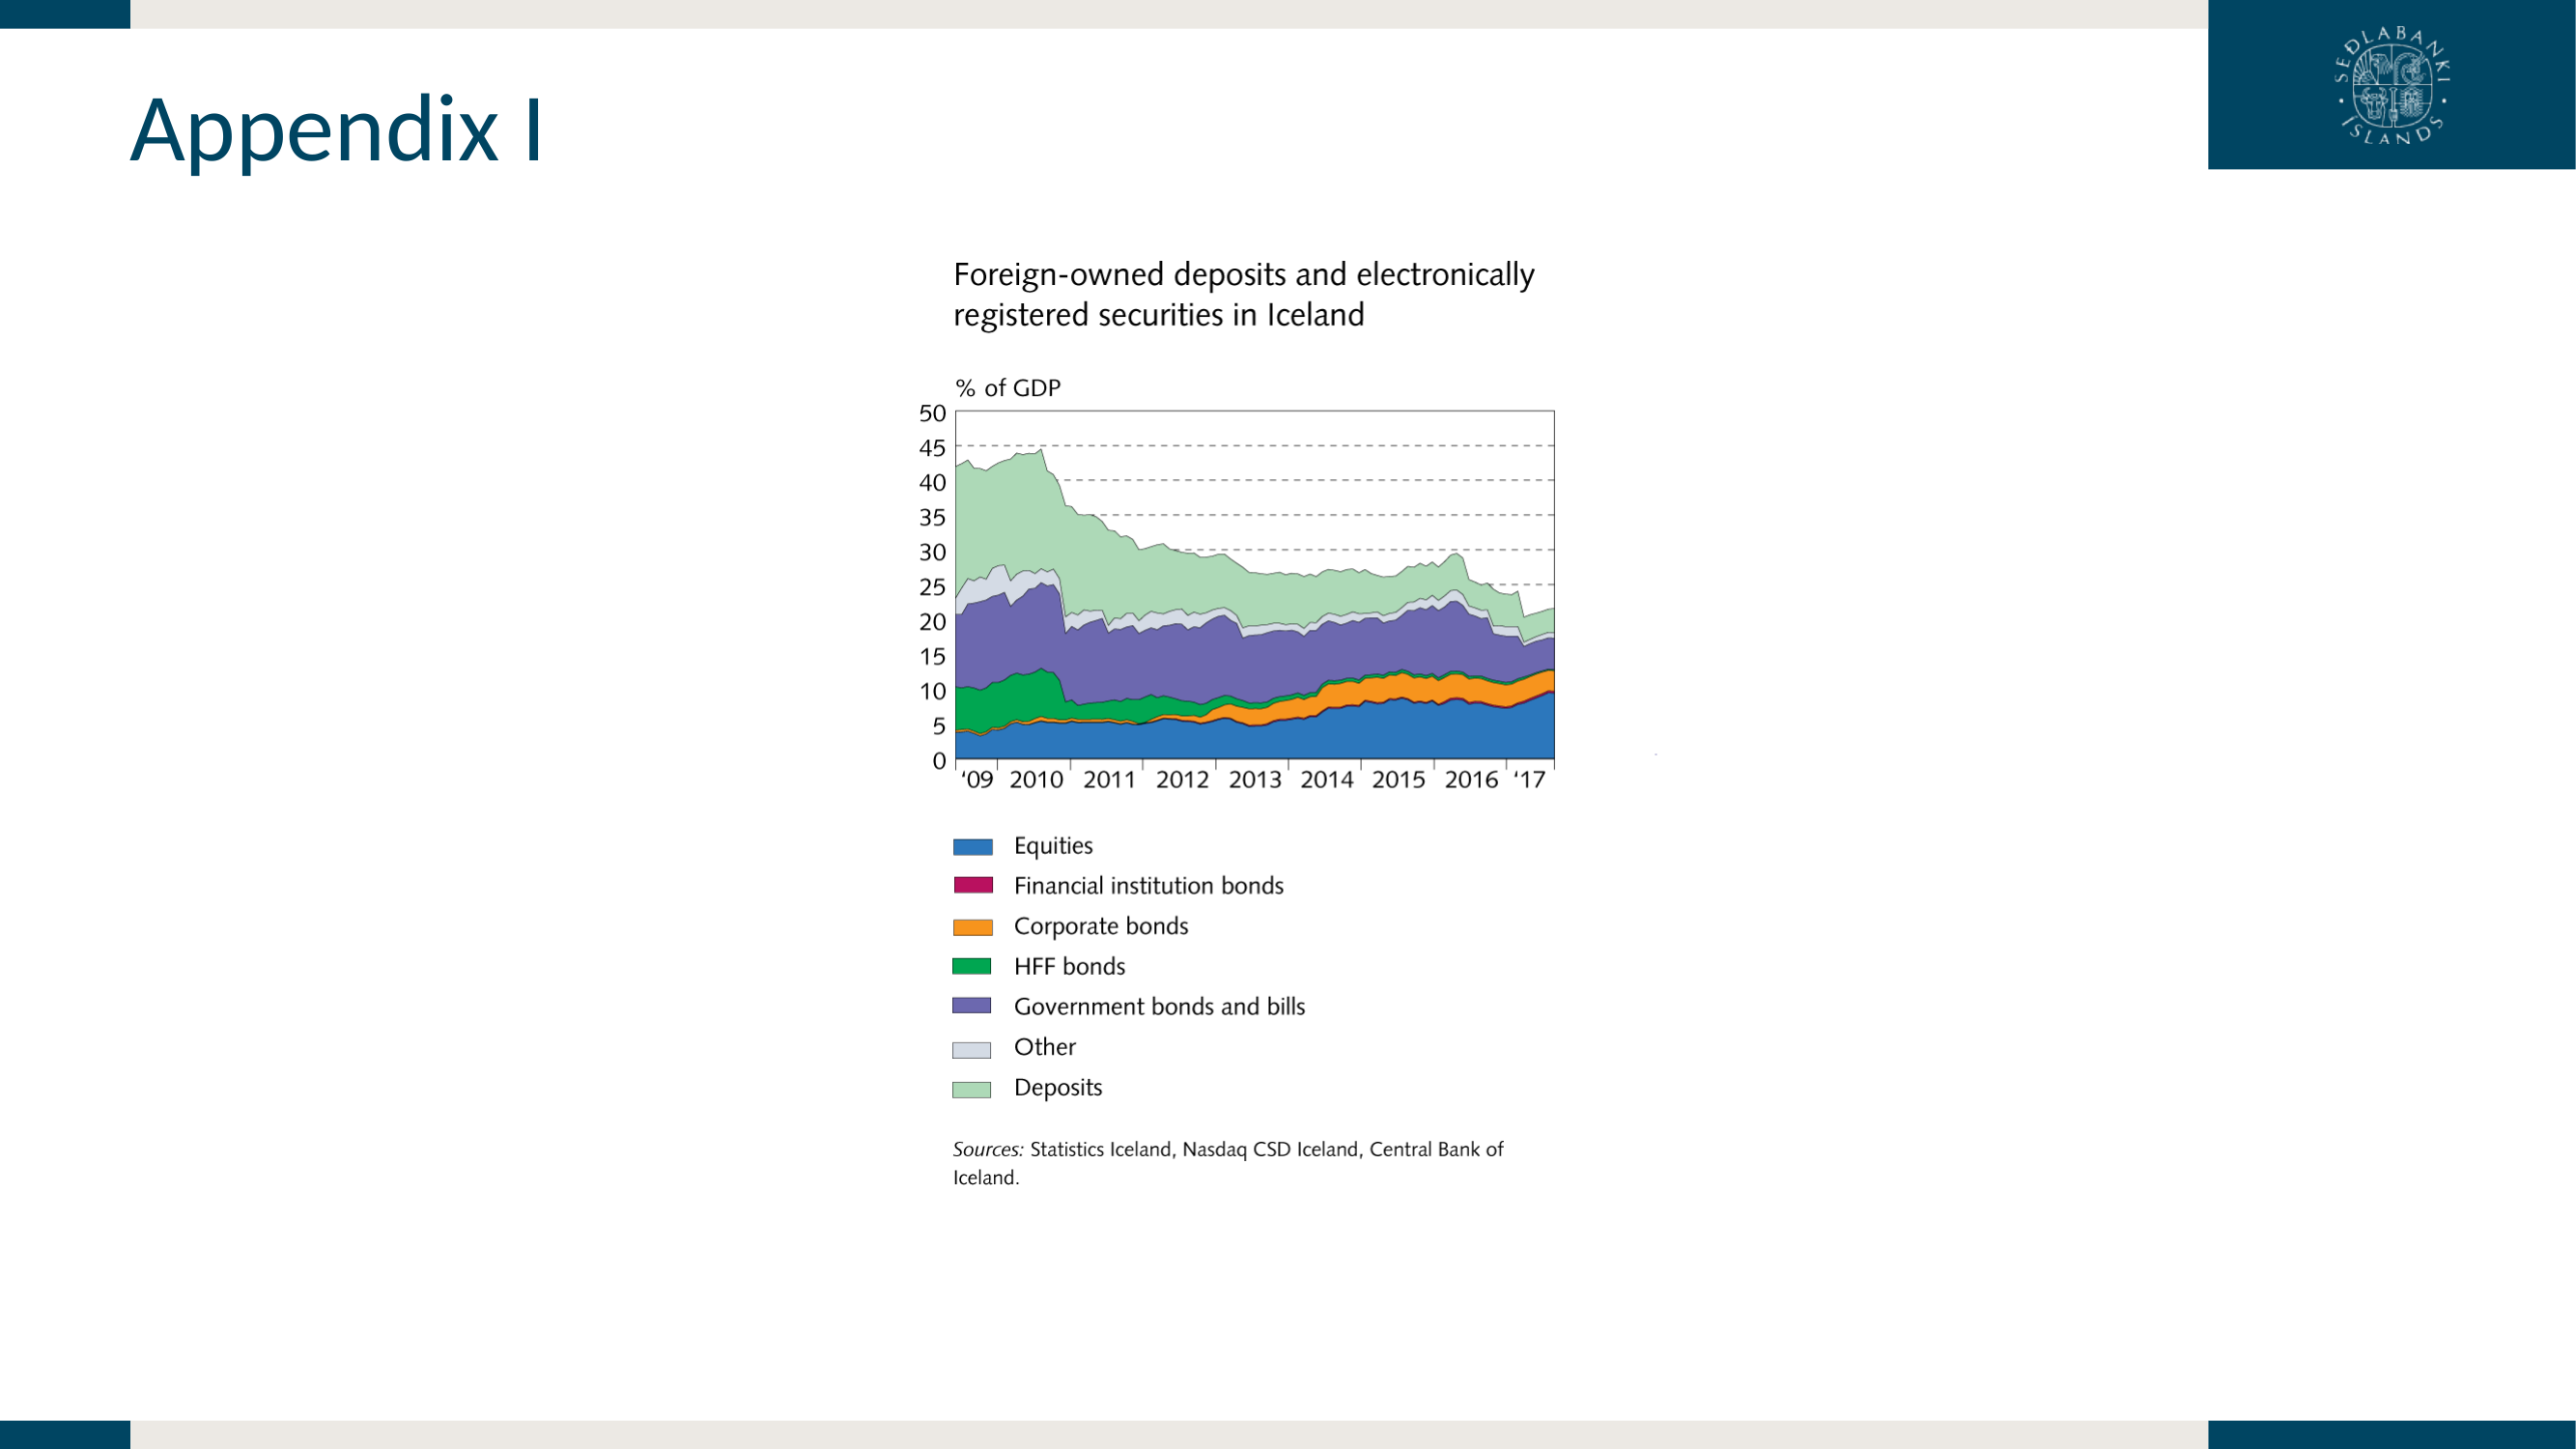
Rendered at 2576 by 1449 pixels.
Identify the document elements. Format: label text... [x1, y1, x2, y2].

title Appendix I [129, 86, 2178, 290]
picture [918, 258, 1657, 1191]
